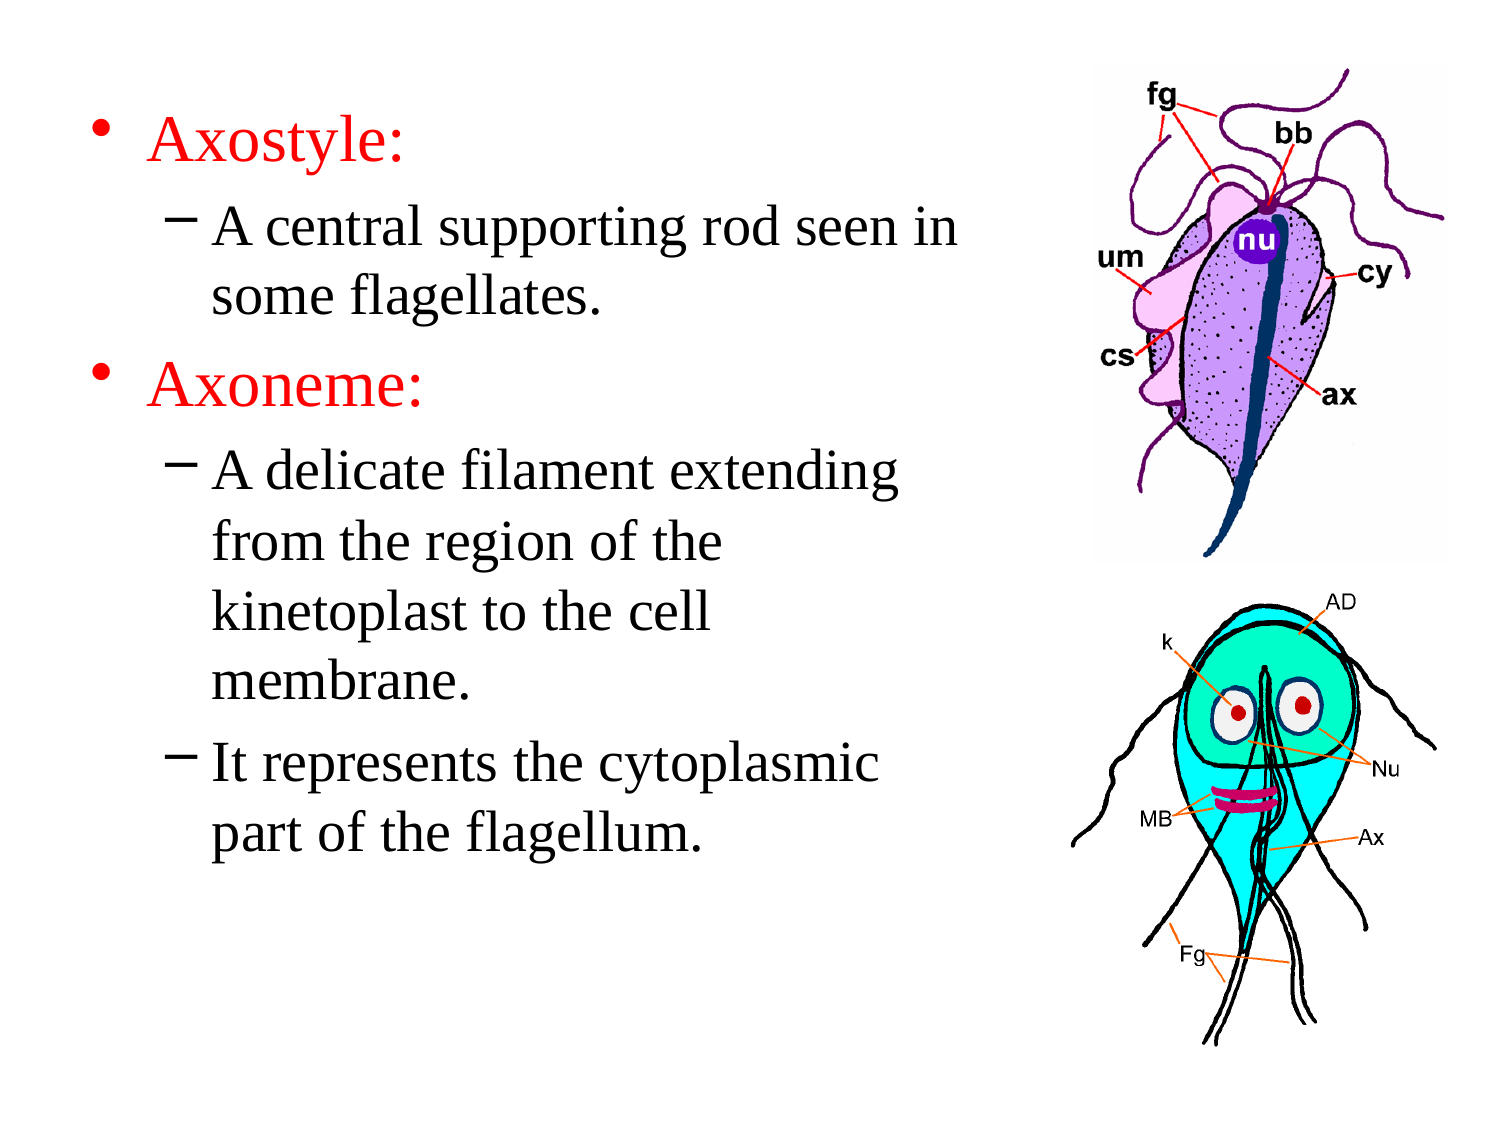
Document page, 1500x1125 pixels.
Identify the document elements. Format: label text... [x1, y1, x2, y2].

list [1065, 587, 1441, 1051]
picture [1092, 62, 1450, 563]
list Axostyle: A central supporting rod seen in some flagellates. Axoneme: A delicate filament extending from the region of the kinetoplast to the cell membrane. It represents the cytoplasmic part of the flagellum. [75, 87, 988, 1005]
